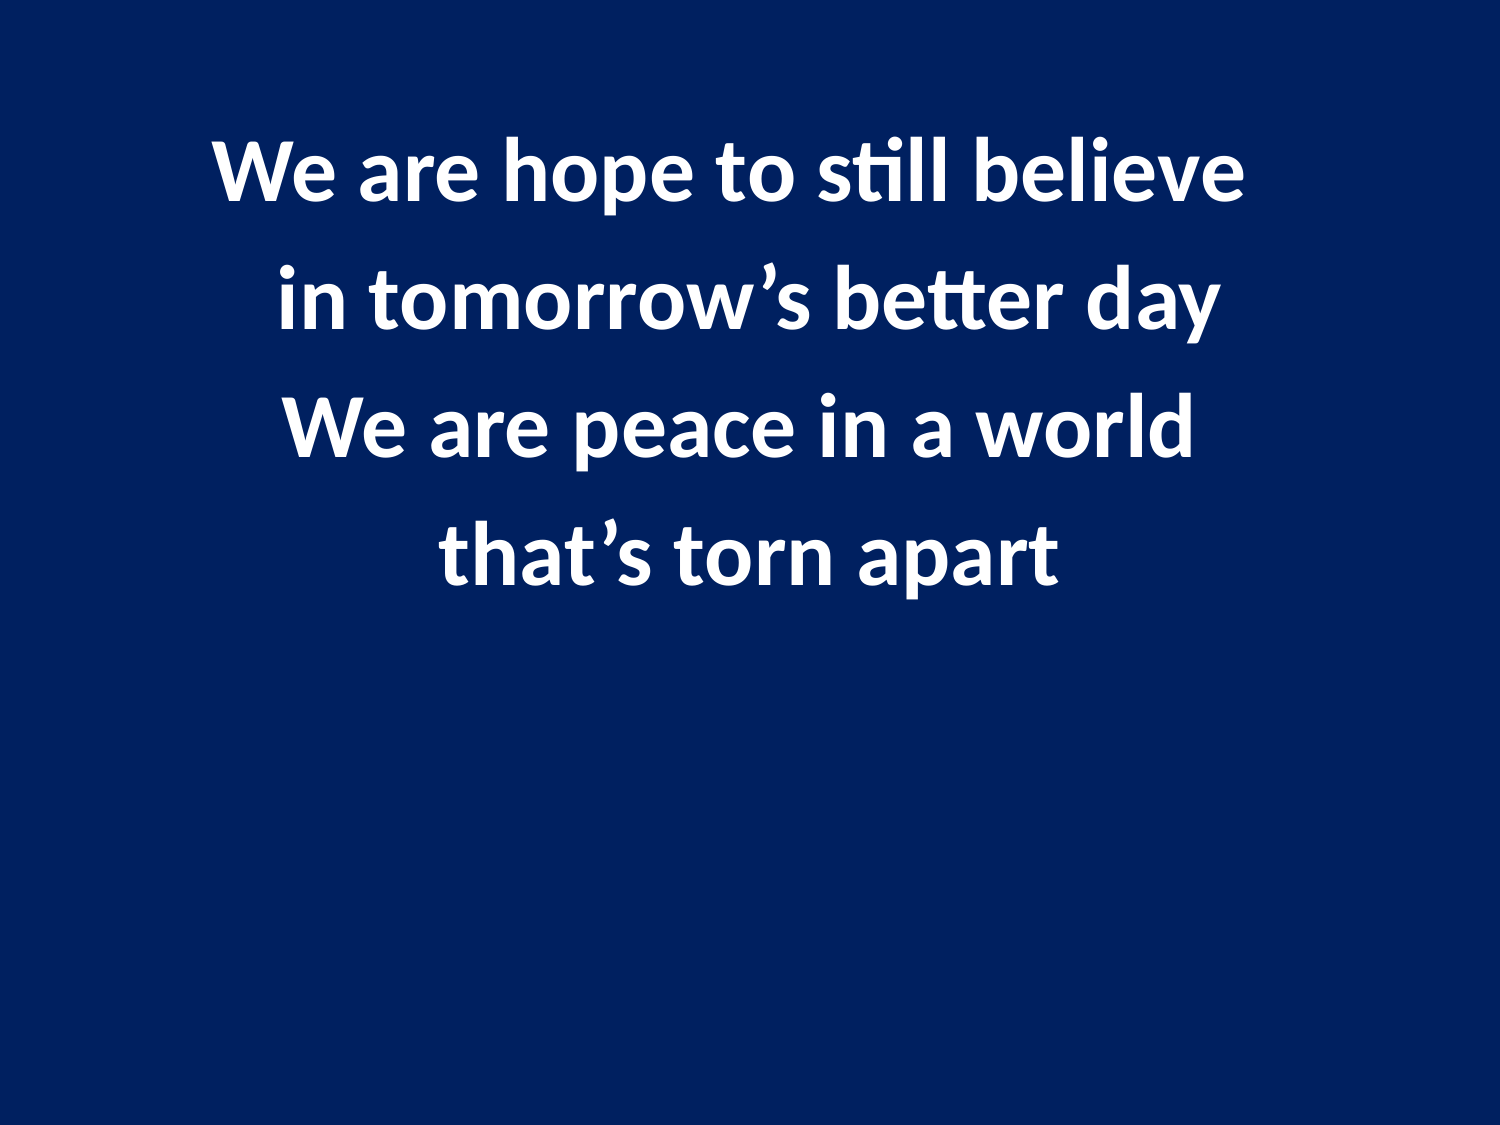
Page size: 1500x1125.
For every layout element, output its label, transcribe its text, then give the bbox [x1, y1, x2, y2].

list We are hope to still believe in tomorrow’s better day We are peace in a world that’s torn apart [75, 101, 1425, 1005]
